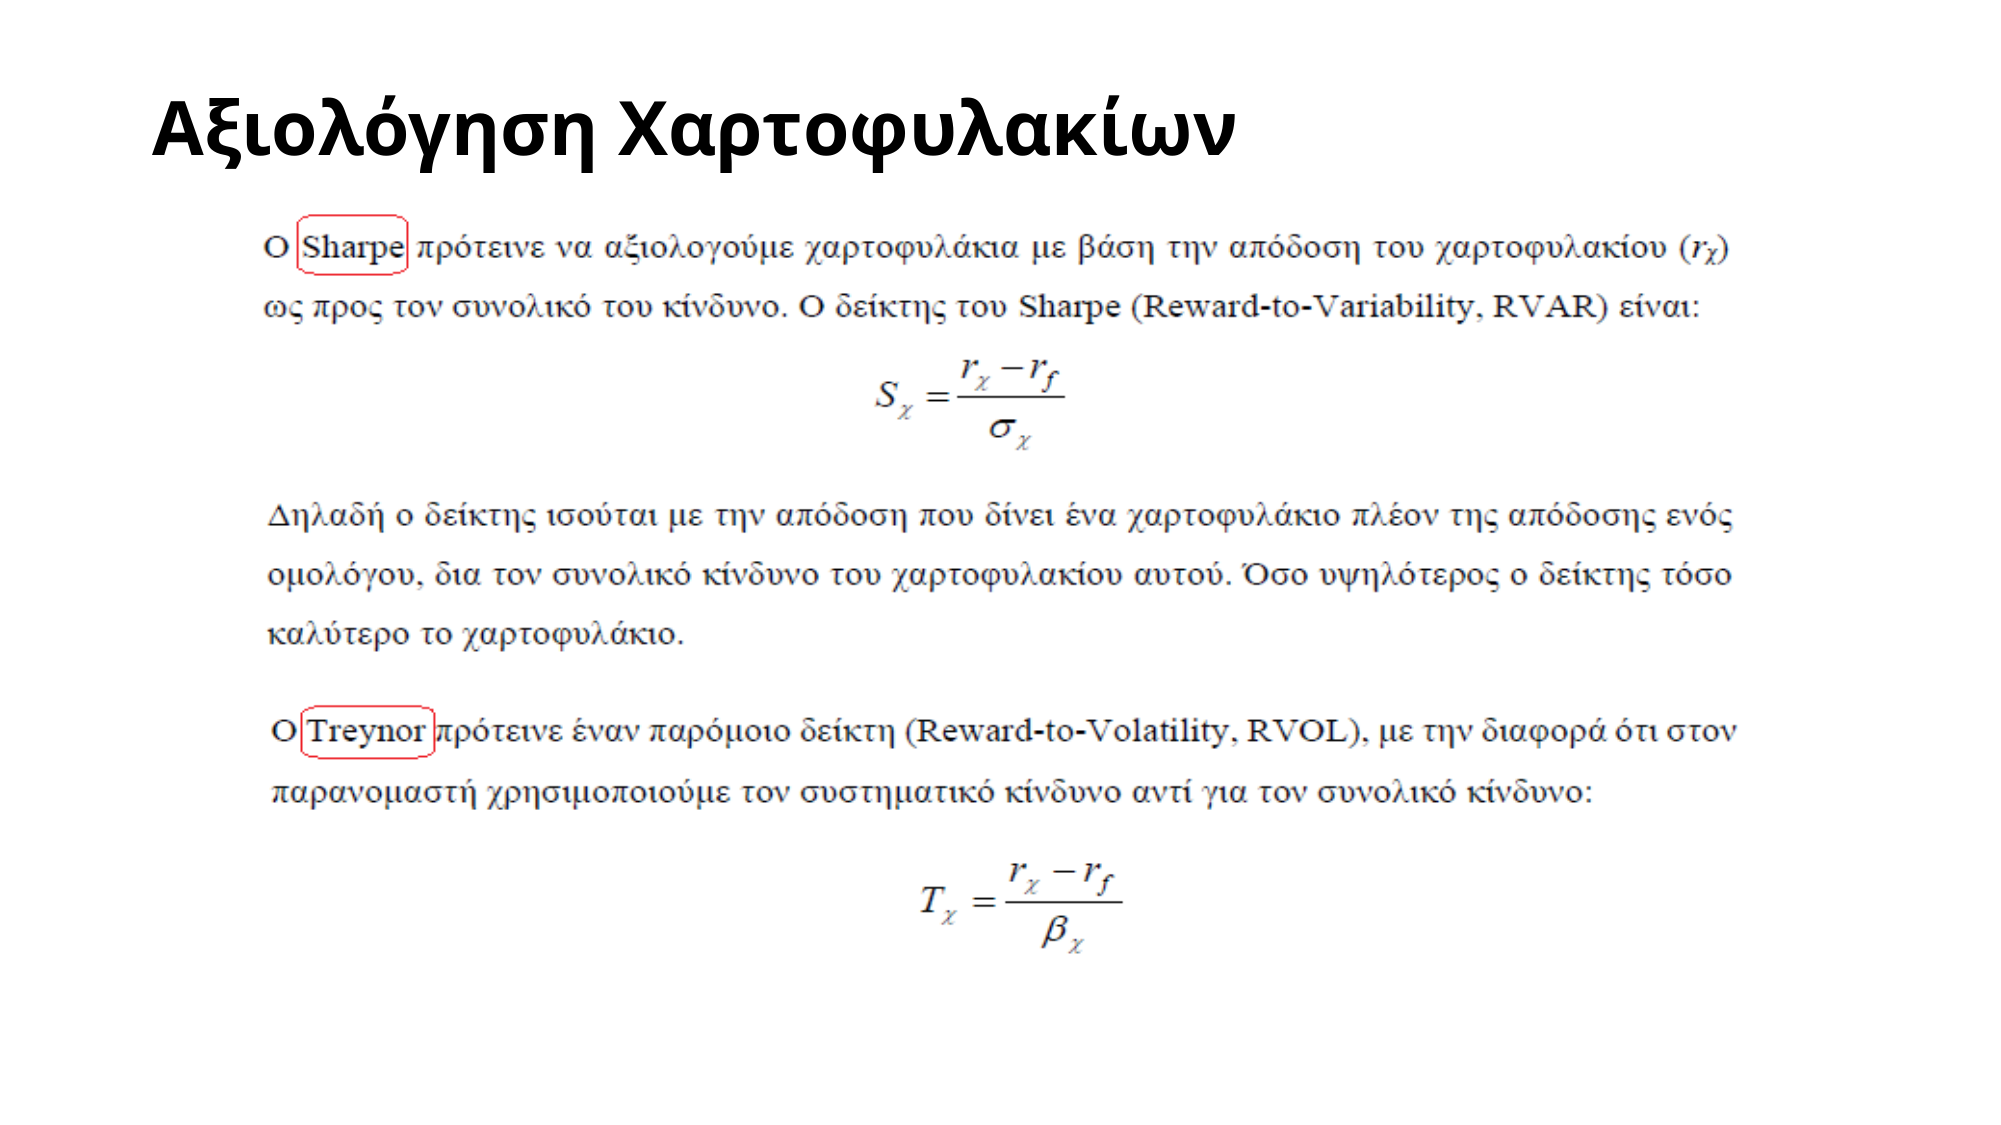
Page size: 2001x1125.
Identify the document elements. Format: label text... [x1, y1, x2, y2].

title Αξιολόγηση Χαρτοφυλακίων [137, 59, 1863, 203]
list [224, 213, 1774, 998]
